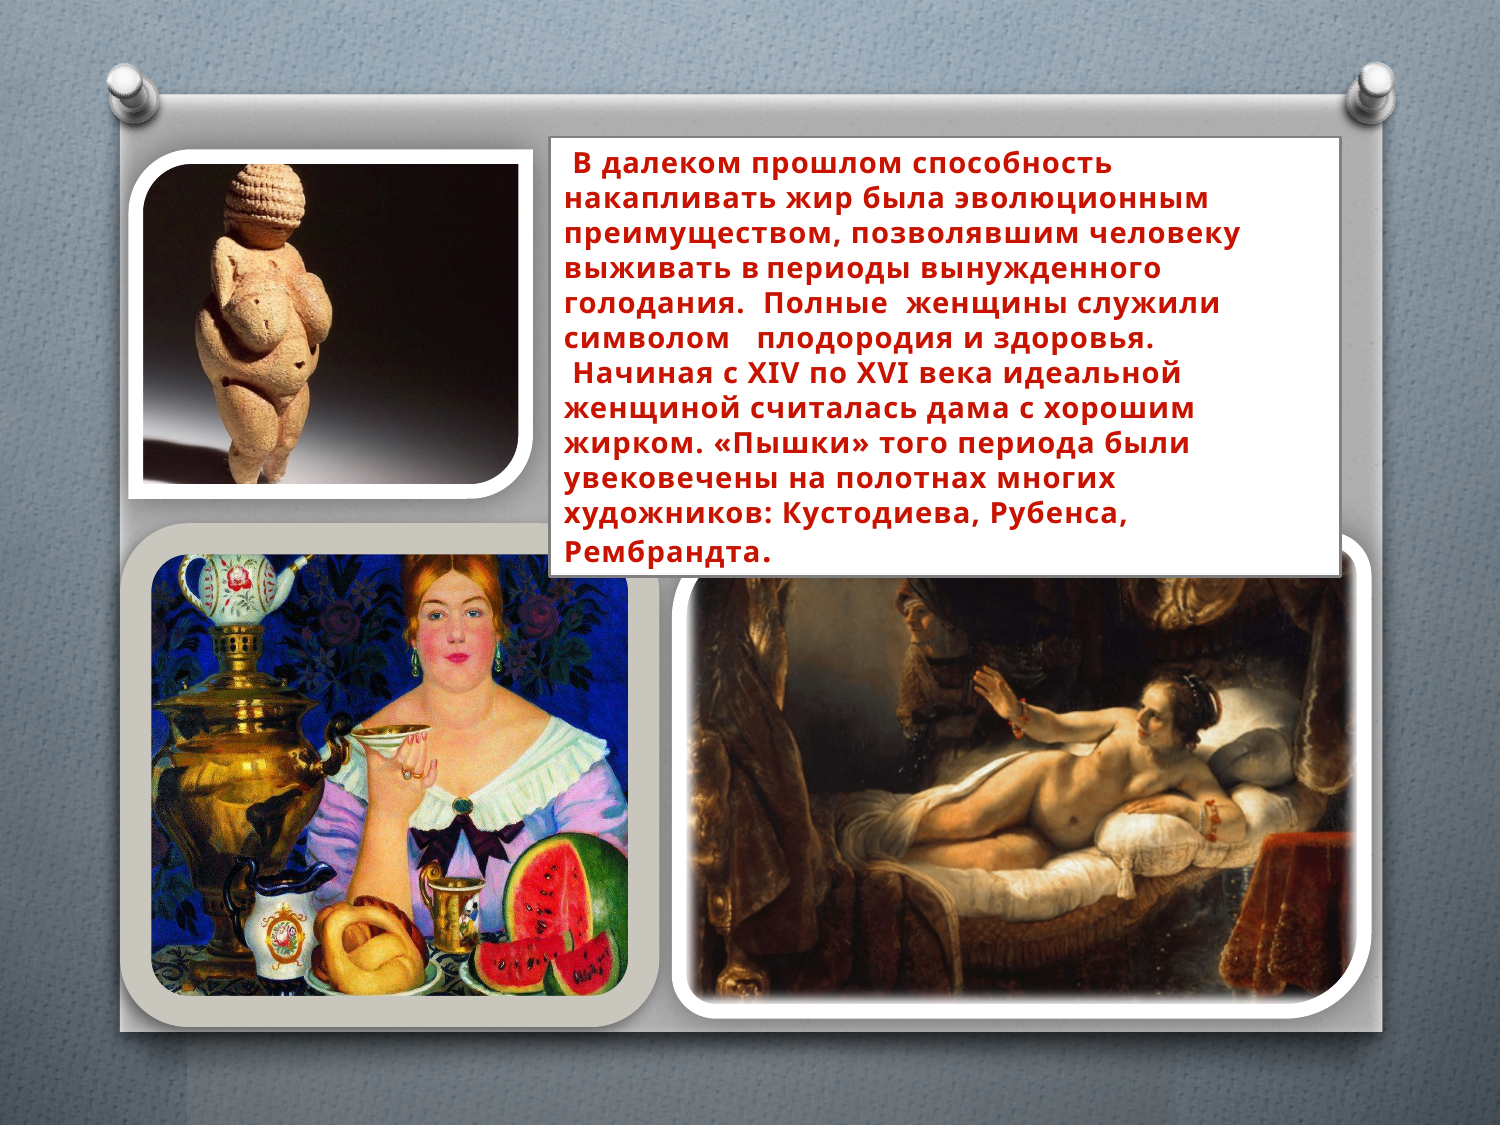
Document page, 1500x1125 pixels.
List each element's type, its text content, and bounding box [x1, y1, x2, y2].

picture [678, 538, 1365, 1012]
picture [75, 29, 198, 153]
picture [135, 538, 644, 1012]
picture [1317, 35, 1439, 156]
picture [135, 156, 526, 492]
text_box В далеком прошлом способность накапливать жир была эволюционным преимуществом, позволявшим человеку выживать в периоды вынужденного голодания. Полные женщины служили символом плодородия и здоровья. Начиная с XIV по XVI века идеальной женщиной считалась дама с хорошим жирком. «Пышки» того периода были увековечены на полотнах многих художников: Кустодиева, Рубенса, Рембрандта. [548, 136, 1342, 578]
